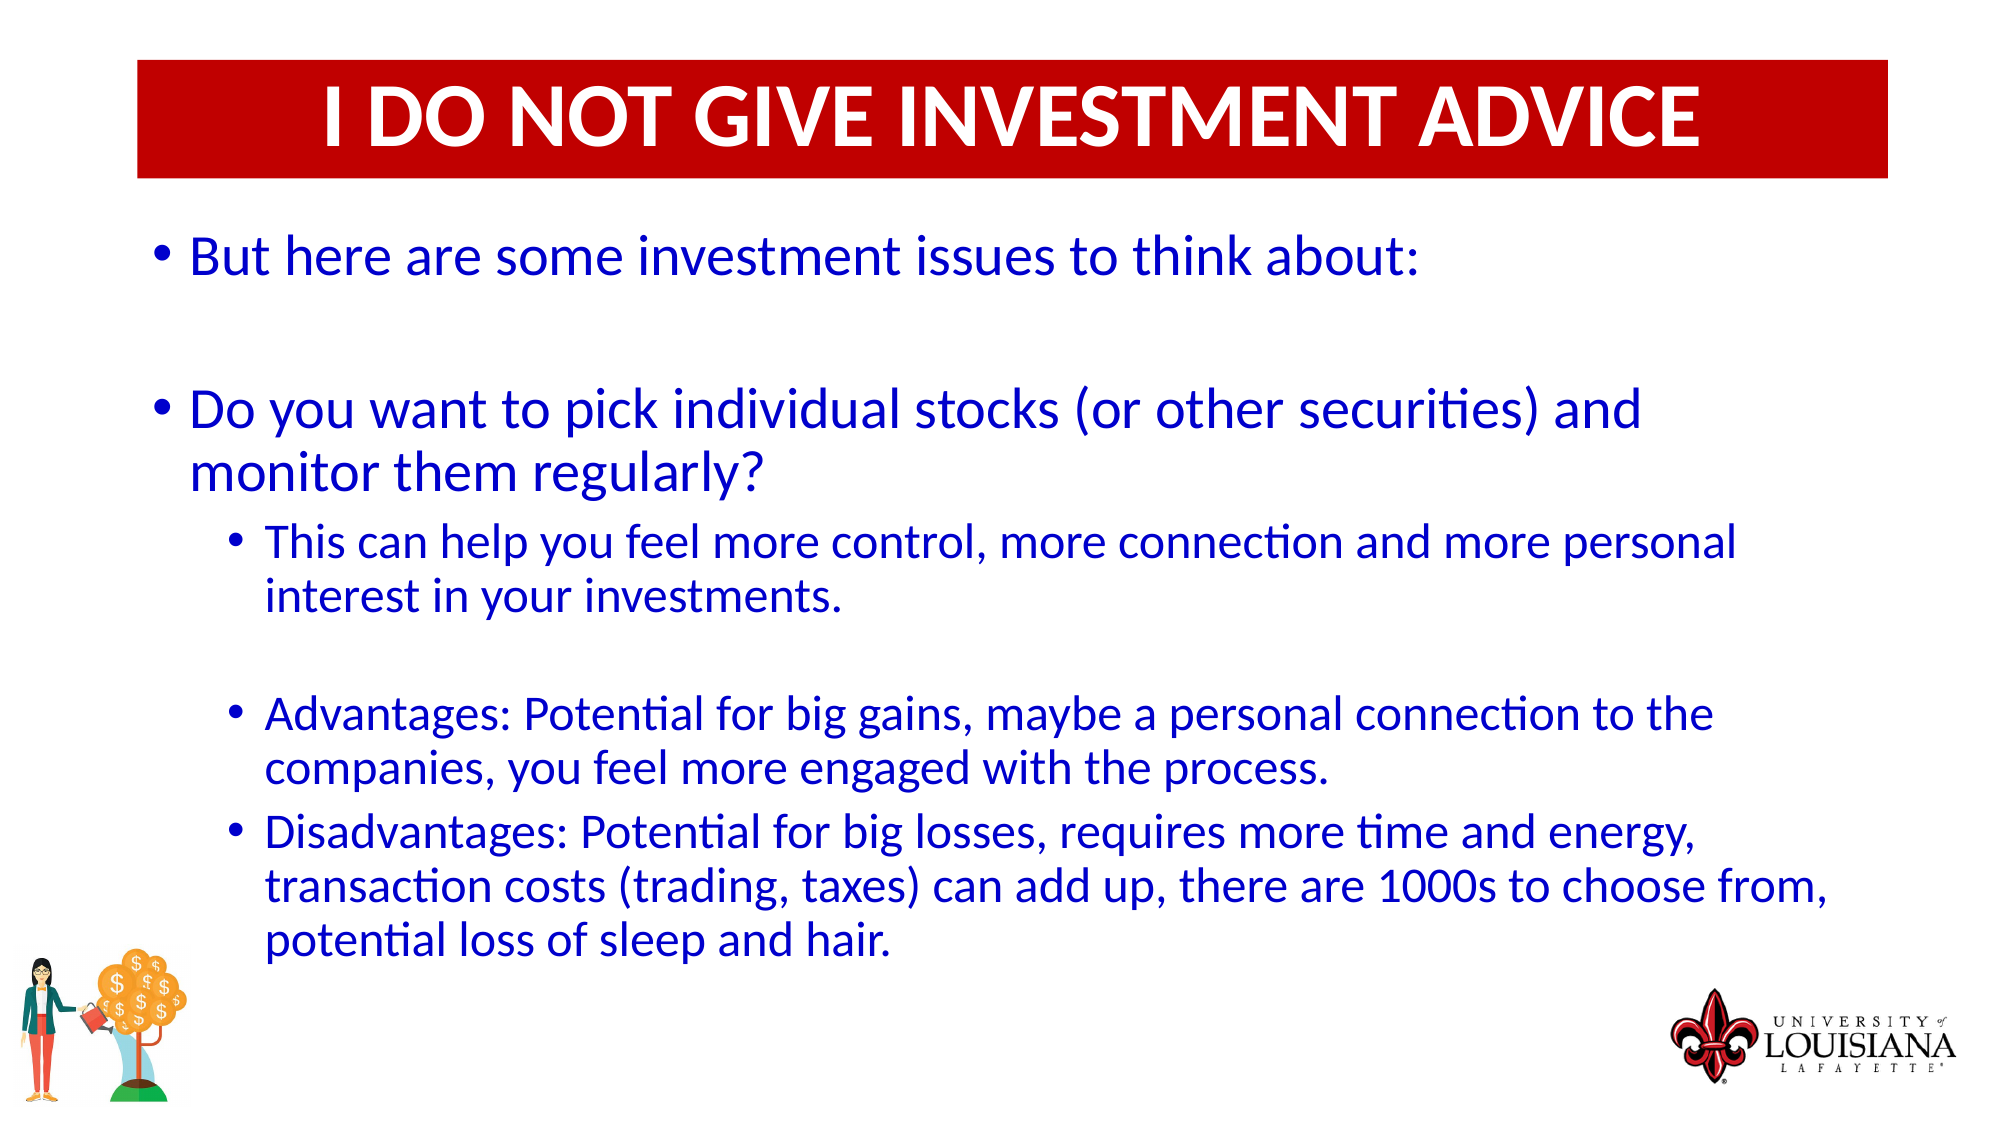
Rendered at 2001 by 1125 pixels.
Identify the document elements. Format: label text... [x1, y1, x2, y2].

text_box But here are some investment issues to think about: Do you want to pick individual stocks (or other securities) and monitor them regularly? This can help you feel more control, more connection and more personal interest in your investments. Advantages: Potential for big gains, maybe a personal connection to the companies, you feel more engaged with the process. Disadvantages: Potential for big losses, requires more time and energy, transaction costs (trading, taxes) can add up, there are 1000s to choose from, potential loss of sleep and hair. [137, 217, 1863, 1014]
text_box I DO NOT GIVE INVESTMENT ADVICE [137, 59, 1888, 179]
picture [1657, 977, 1982, 1091]
picture [13, 944, 191, 1107]
